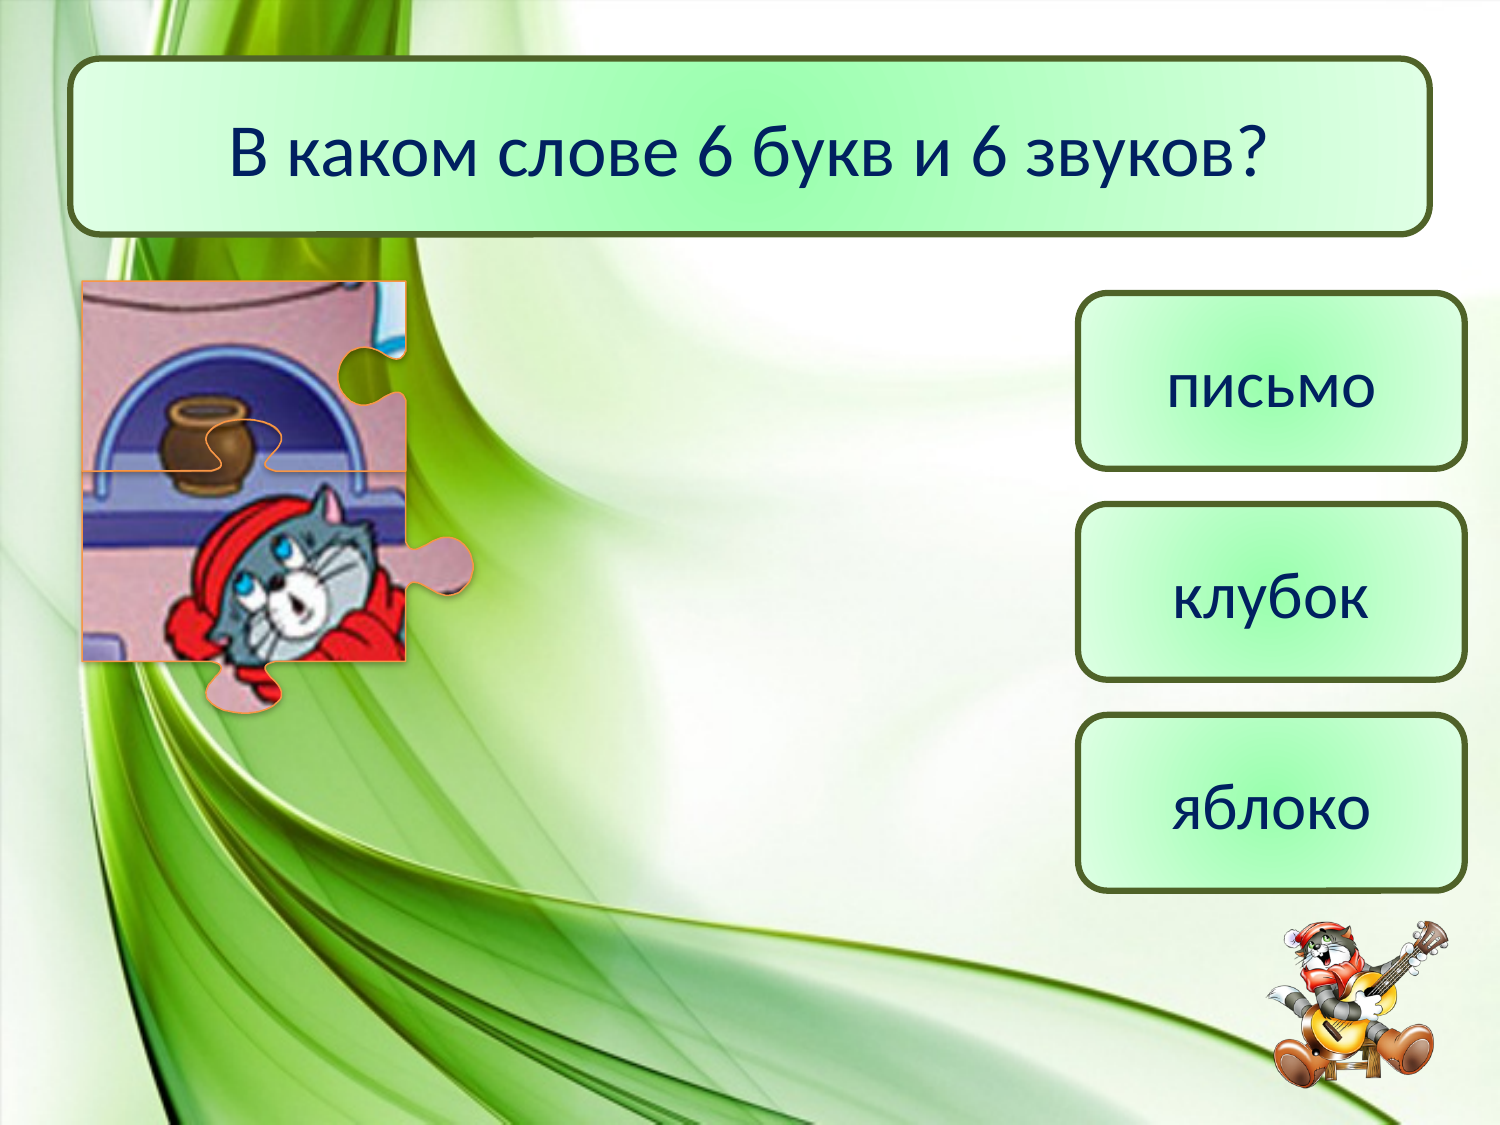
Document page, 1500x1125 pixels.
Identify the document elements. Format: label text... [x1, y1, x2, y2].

text_box яблоко [1075, 712, 1467, 893]
text_box [81, 280, 407, 472]
text_box В каком слове 6 букв и 6 звуков? [68, 56, 1432, 237]
text_box клубок [1075, 501, 1467, 682]
text_box [81, 428, 474, 714]
text_box письмо [1075, 290, 1467, 471]
picture [0, 0, 1500, 1125]
